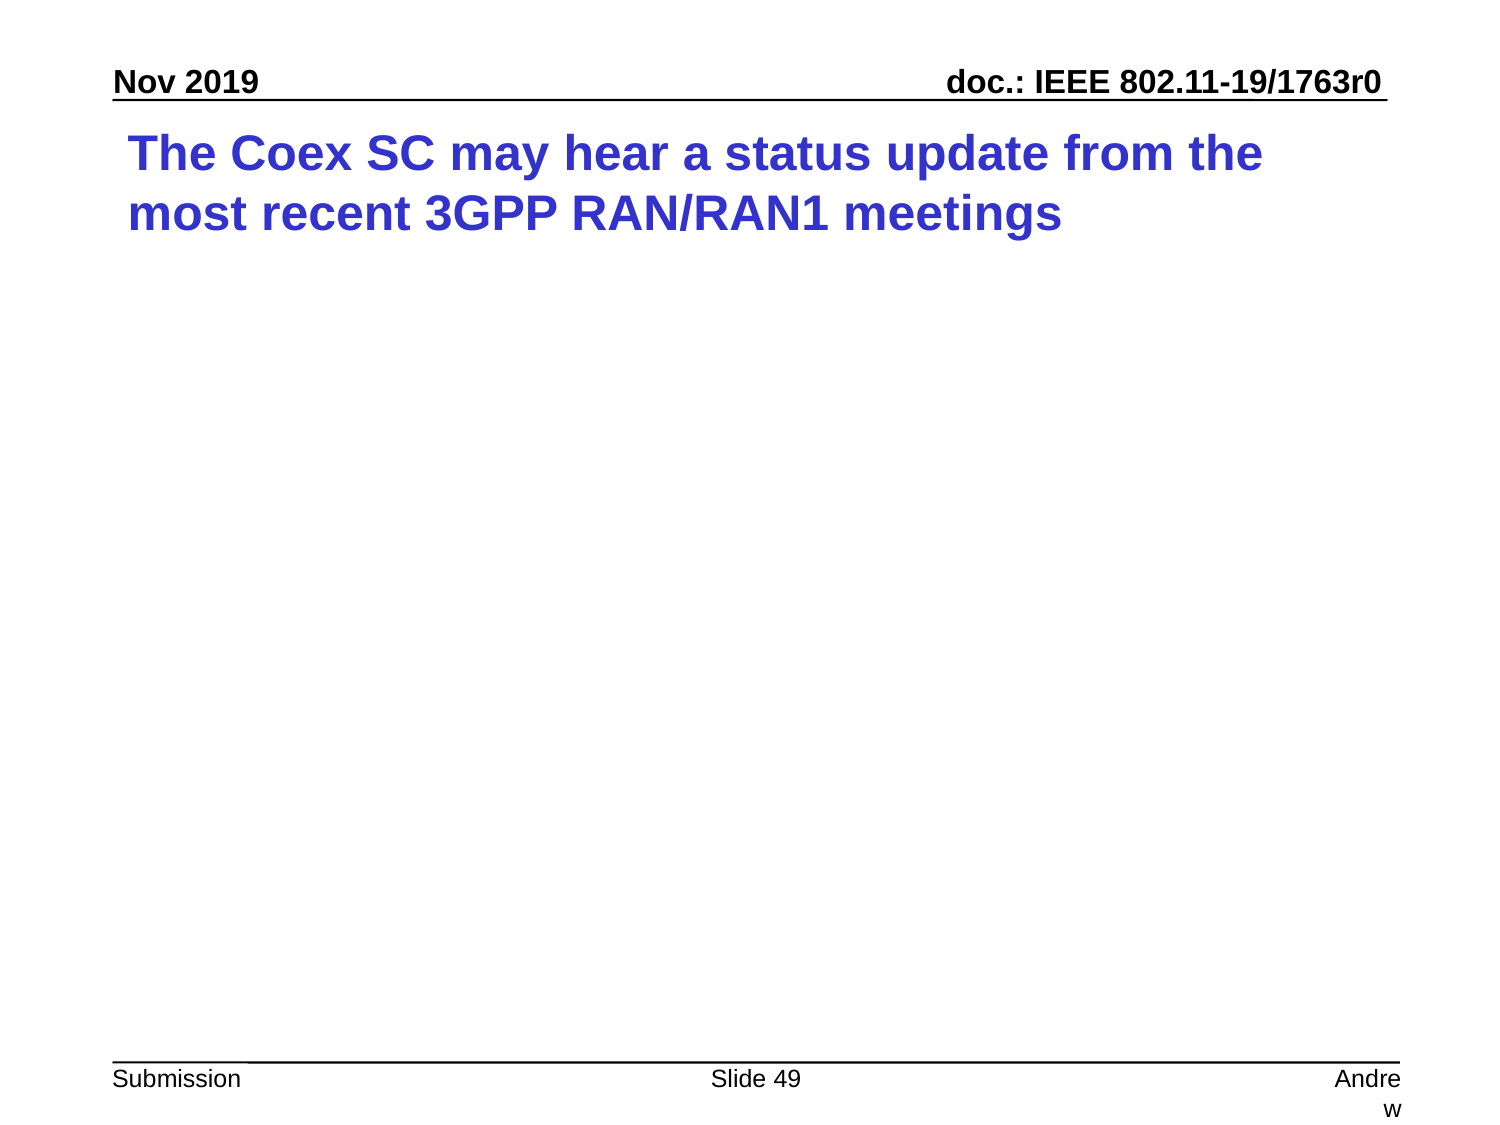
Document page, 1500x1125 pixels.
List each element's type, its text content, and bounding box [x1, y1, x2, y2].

footer Andrew Myles, Cisco [1320, 1061, 1402, 1093]
title The Coex SC may hear a status update from the most recent 3GPP RAN/RAN1 meetings [112, 112, 1388, 288]
slide_number Slide 49 [709, 1061, 803, 1093]
